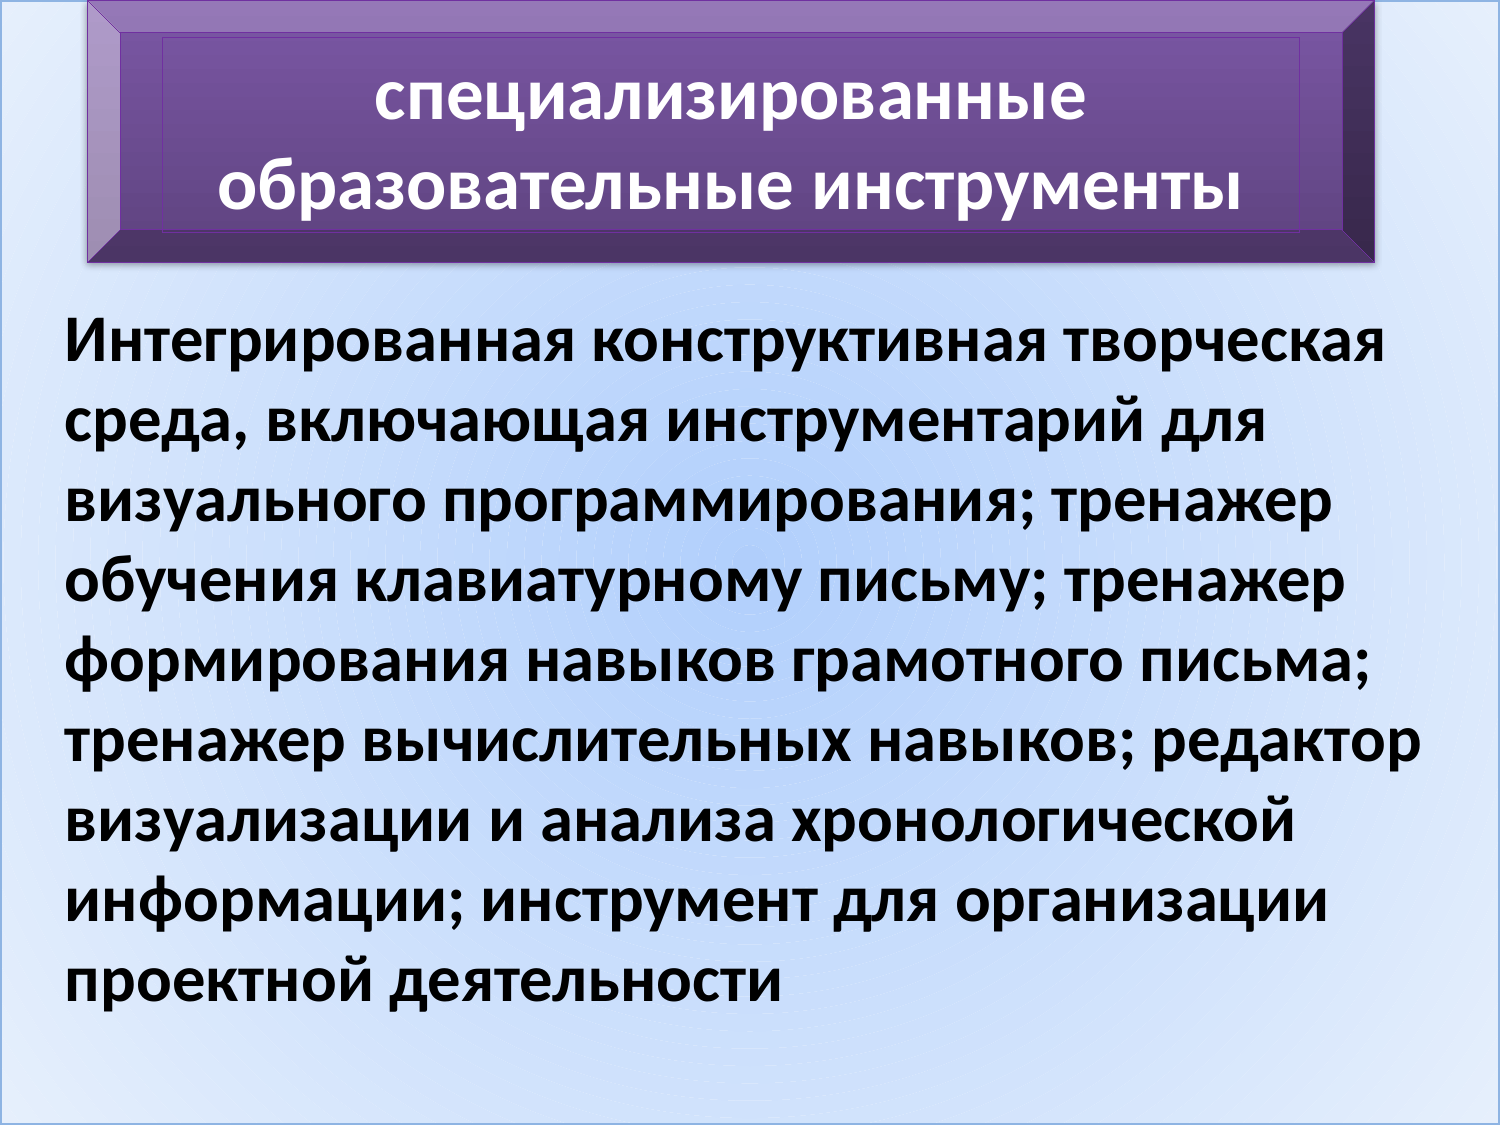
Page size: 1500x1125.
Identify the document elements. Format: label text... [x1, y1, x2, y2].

text_box [0, 0, 1500, 1125]
text_box Интегрированная конструктивная творческая среда, включающая инструментарий для визуального программирования; тренажер обучения клавиатурному письму; тренажер формирования навыков грамотного письма; тренажер вычислительных навыков; редактор визуализации и анализа хронологической информации; инструмент для организации проектной деятельности [50, 287, 1500, 1022]
text_box [87, 0, 1375, 263]
text_box специализированные образовательные инструменты [162, 37, 1300, 233]
